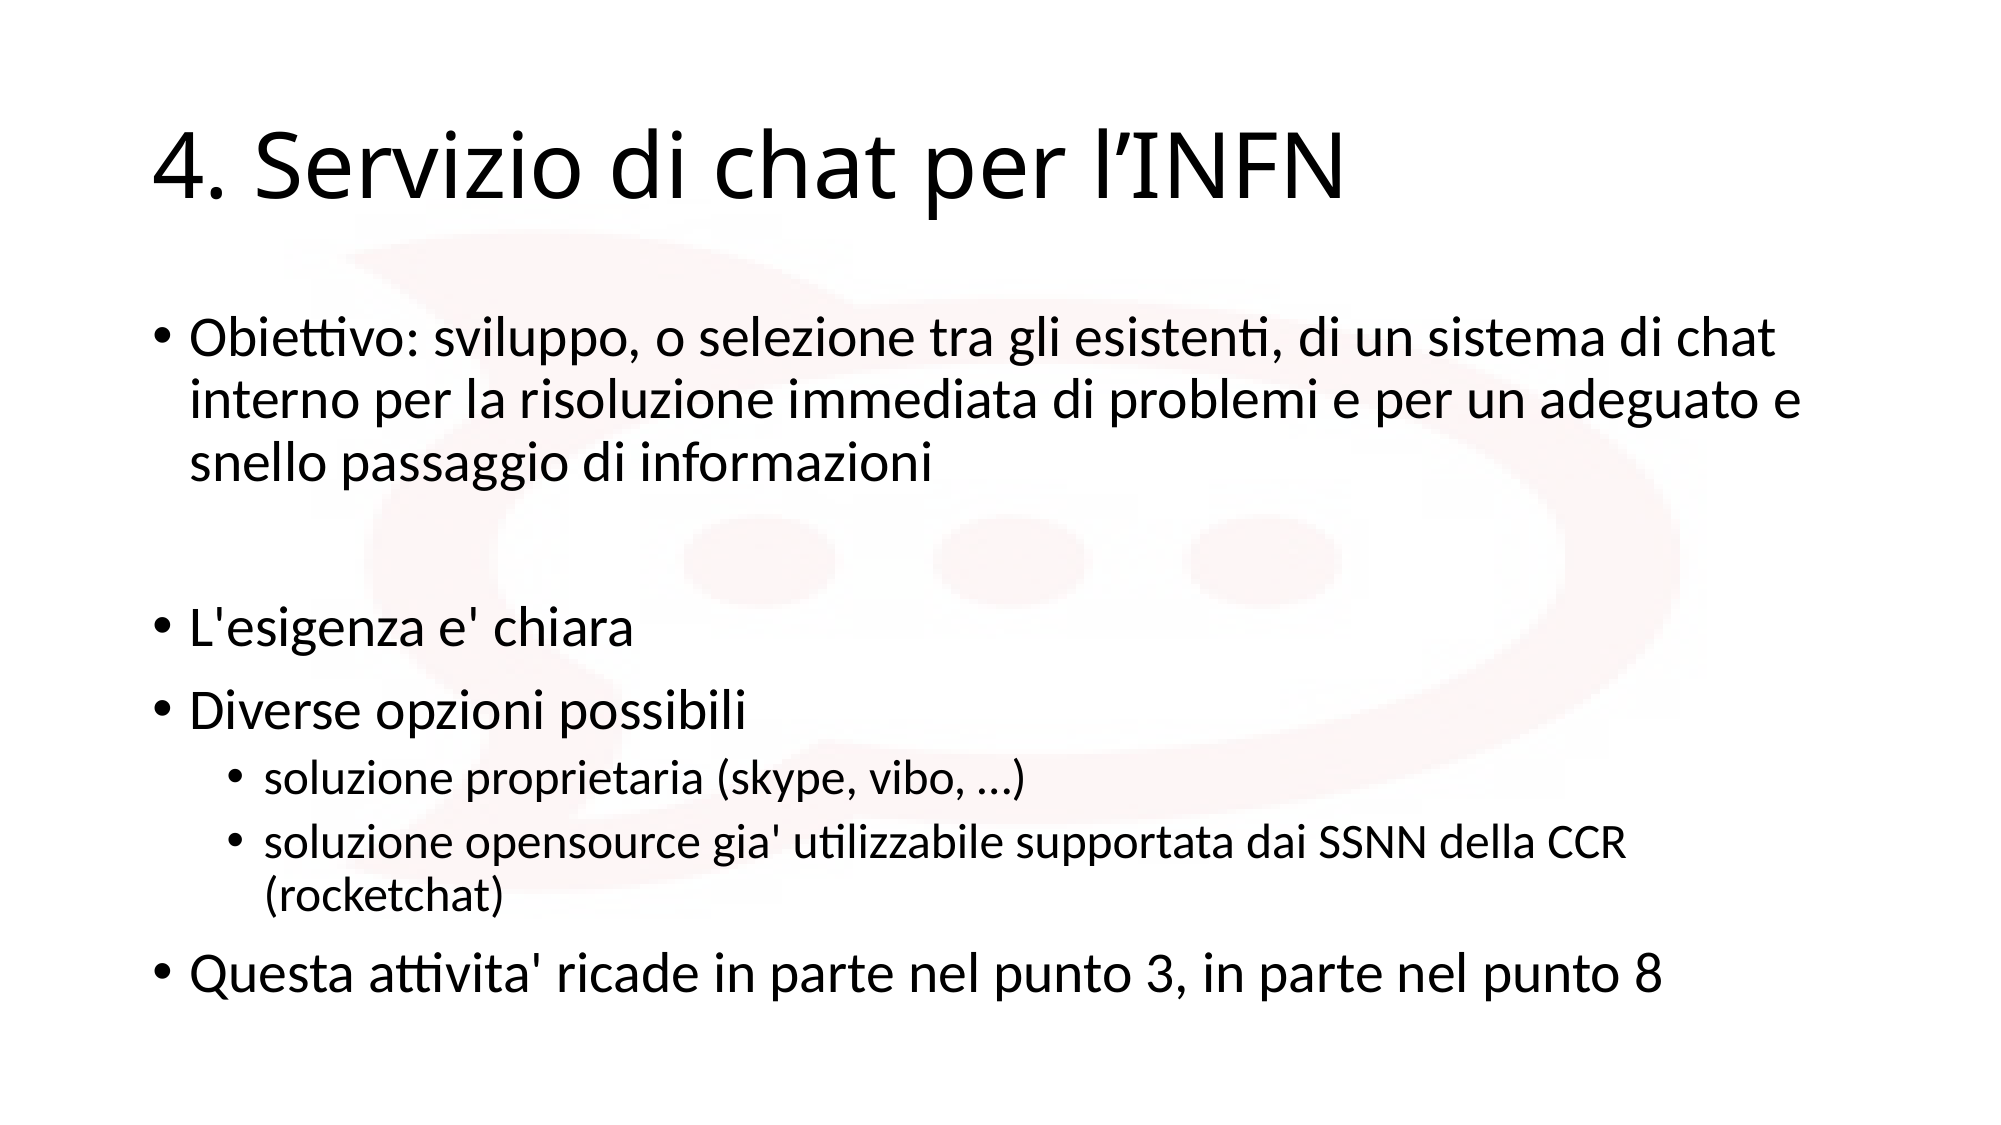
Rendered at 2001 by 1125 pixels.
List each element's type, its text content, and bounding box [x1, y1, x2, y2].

title 4. Servizio di chat per l’INFN [137, 59, 1863, 278]
list Obiettivo: sviluppo, o selezione tra gli esistenti, di un sistema di chat interno per la risoluzione immediata di problemi e per un adeguato e snello passaggio di informazioni L'esigenza e' chiara Diverse opzioni possibili soluzione proprietaria (skype, vibo, …) soluzione opensource gia' utilizzabile supportata dai SSNN della CCR (rocketchat) Questa attivita' ricade in parte nel punto 3, in parte nel punto 8 [137, 299, 1863, 1014]
